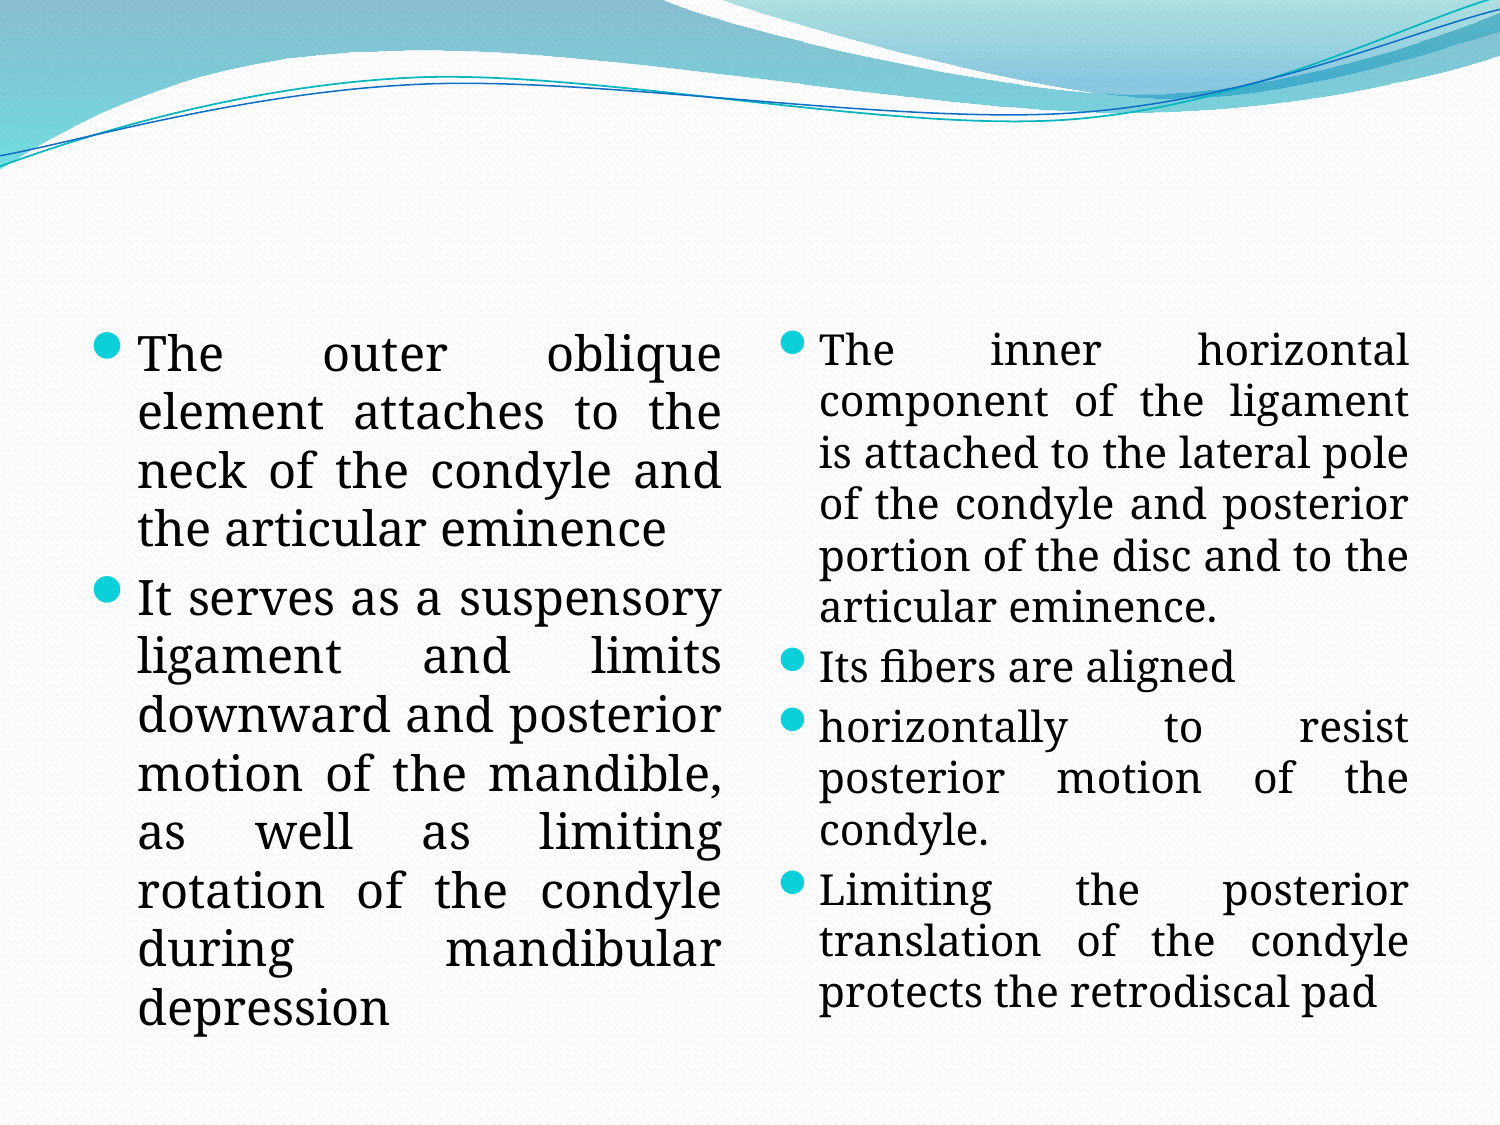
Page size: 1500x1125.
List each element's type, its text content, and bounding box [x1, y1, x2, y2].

list The inner horizontal component of the ligament is attached to the lateral pole of the condyle and posterior portion of the disc and to the articular eminence. Its fibers are aligned horizontally to resist posterior motion of the condyle. Limiting the posterior translation of the condyle protects the retrodiscal pad [762, 314, 1425, 1043]
list The outer oblique element attaches to the neck of the condyle and the articular eminence It serves as a suspensory ligament and limits downward and posterior motion of the mandible, as well as limiting rotation of the condyle during mandibular depression [75, 314, 738, 1043]
